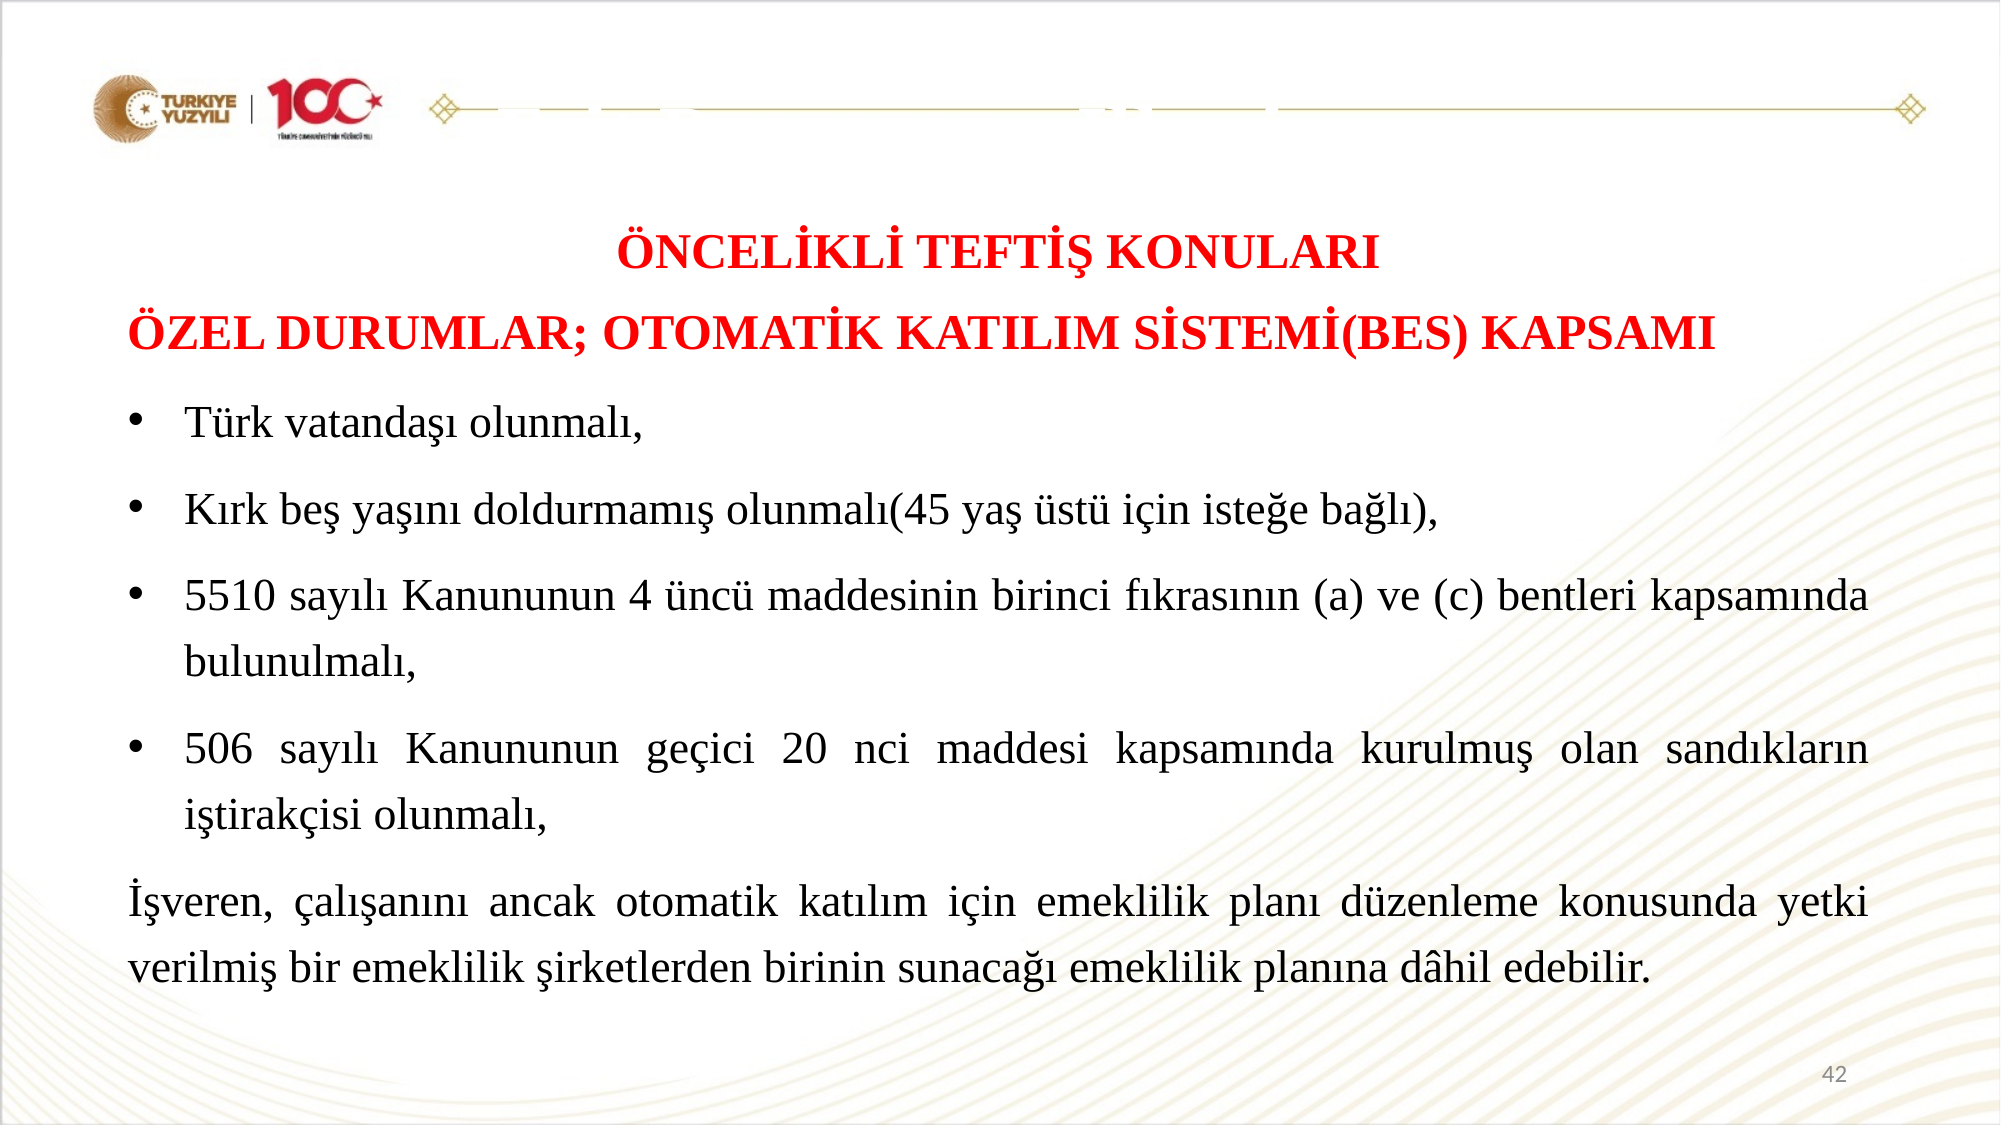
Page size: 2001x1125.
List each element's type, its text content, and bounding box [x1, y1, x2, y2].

slide_number 42 [1412, 1042, 1863, 1103]
picture [0, 0, 2001, 1125]
list ÖNCELİKLİ TEFTİŞ KONULARI ÖZEL DURUMLAR; OTOMATİK KATILIM SİSTEMİ(BES) KAPSAMI Türk vatandaşı olunmalı, Kırk beş yaşını doldurmamış olunmalı(45 yaş üstü için isteğe bağlı), 5510 sayılı Kanununun 4 üncü maddesinin birinci fıkrasının (a) ve (c) bentleri kapsamında bulunulmalı, 506 sayılı Kanununun geçici 20 nci maddesi kapsamında kurulmuş olan sandıkların iştirakçisi olunmalı, İşveren, çalışanını ancak otomatik katılım için emeklilik planı düzenleme konusunda yetki verilmiş bir emeklilik şirketlerden birinin sunacağı emeklilik planına dâhil edebilir. [112, 202, 1886, 1040]
text_box Eşit Davranma İlkesi [481, 79, 1670, 199]
